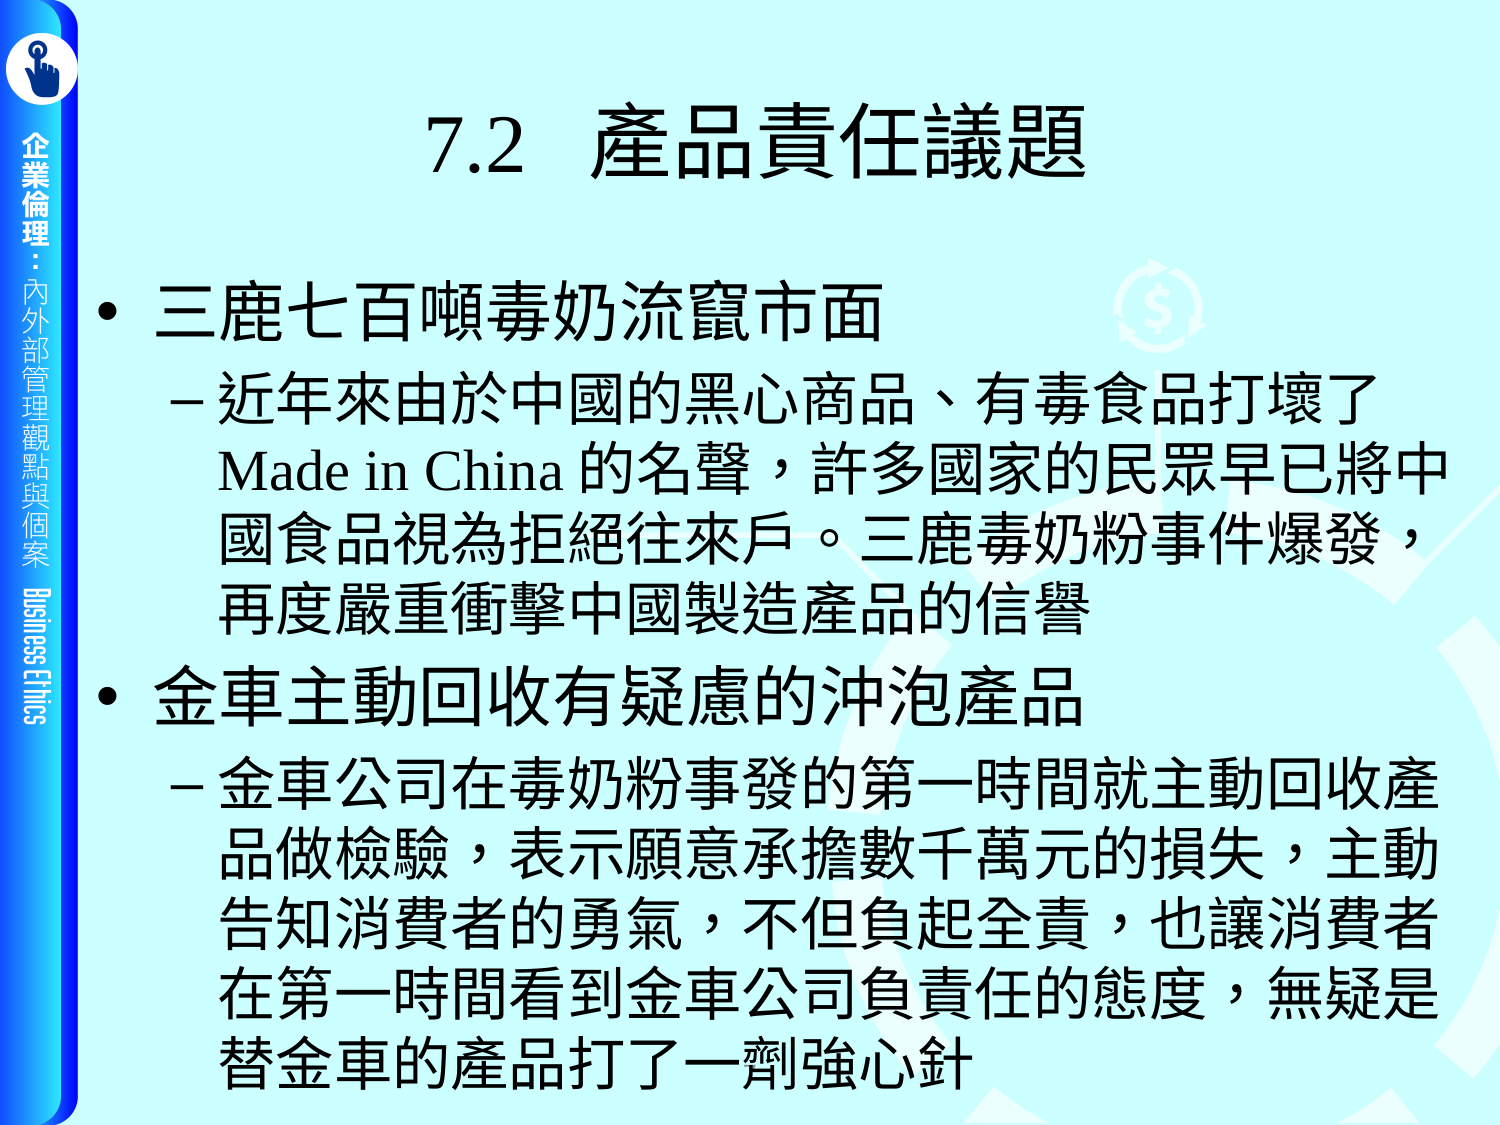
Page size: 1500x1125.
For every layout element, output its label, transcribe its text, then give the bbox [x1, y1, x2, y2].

title 7.2 產品責任議題 [80, 45, 1431, 233]
picture [0, 0, 1500, 1125]
list 三鹿七百噸毒奶流竄市面 近年來由於中國的黑心商品、有毒食品打壞了Made in China的名聲，許多國家的民眾早已將中國食品視為拒絕往來戶。三鹿毒奶粉事件爆發，再度嚴重衝擊中國製造產品的信譽 金車主動回收有疑慮的沖泡產品 金車公司在毒奶粉事發的第一時間就主動回收產品做檢驗，表示願意承擔數千萬元的損失，主動告知消費者的勇氣，不但負起全責，也讓消費者在第一時間看到金車公司負責任的態度，無疑是替金車的產品打了一劑強心針 [80, 262, 1483, 1094]
footer 7 [512, 1042, 988, 1103]
